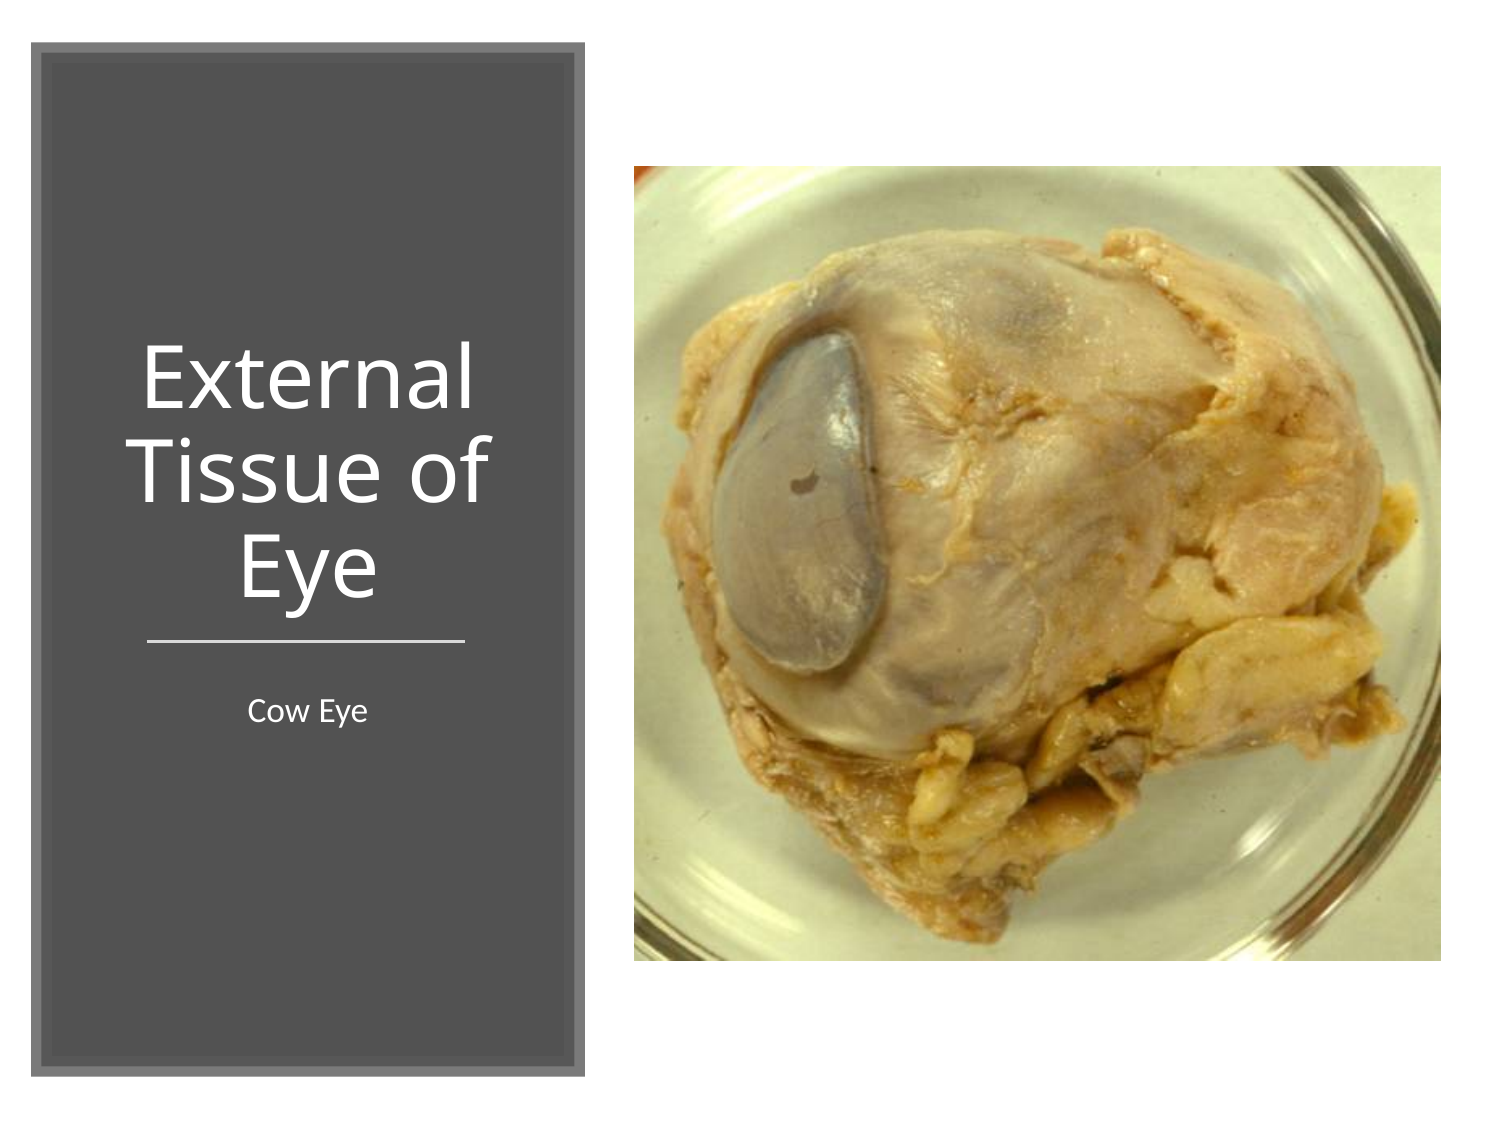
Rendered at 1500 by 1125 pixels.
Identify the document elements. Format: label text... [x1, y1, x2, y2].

title External Tissue of Eye [82, 149, 533, 624]
text_box [40, 52, 575, 1067]
picture [634, 165, 1441, 961]
text_box Cow Eye [82, 684, 533, 935]
